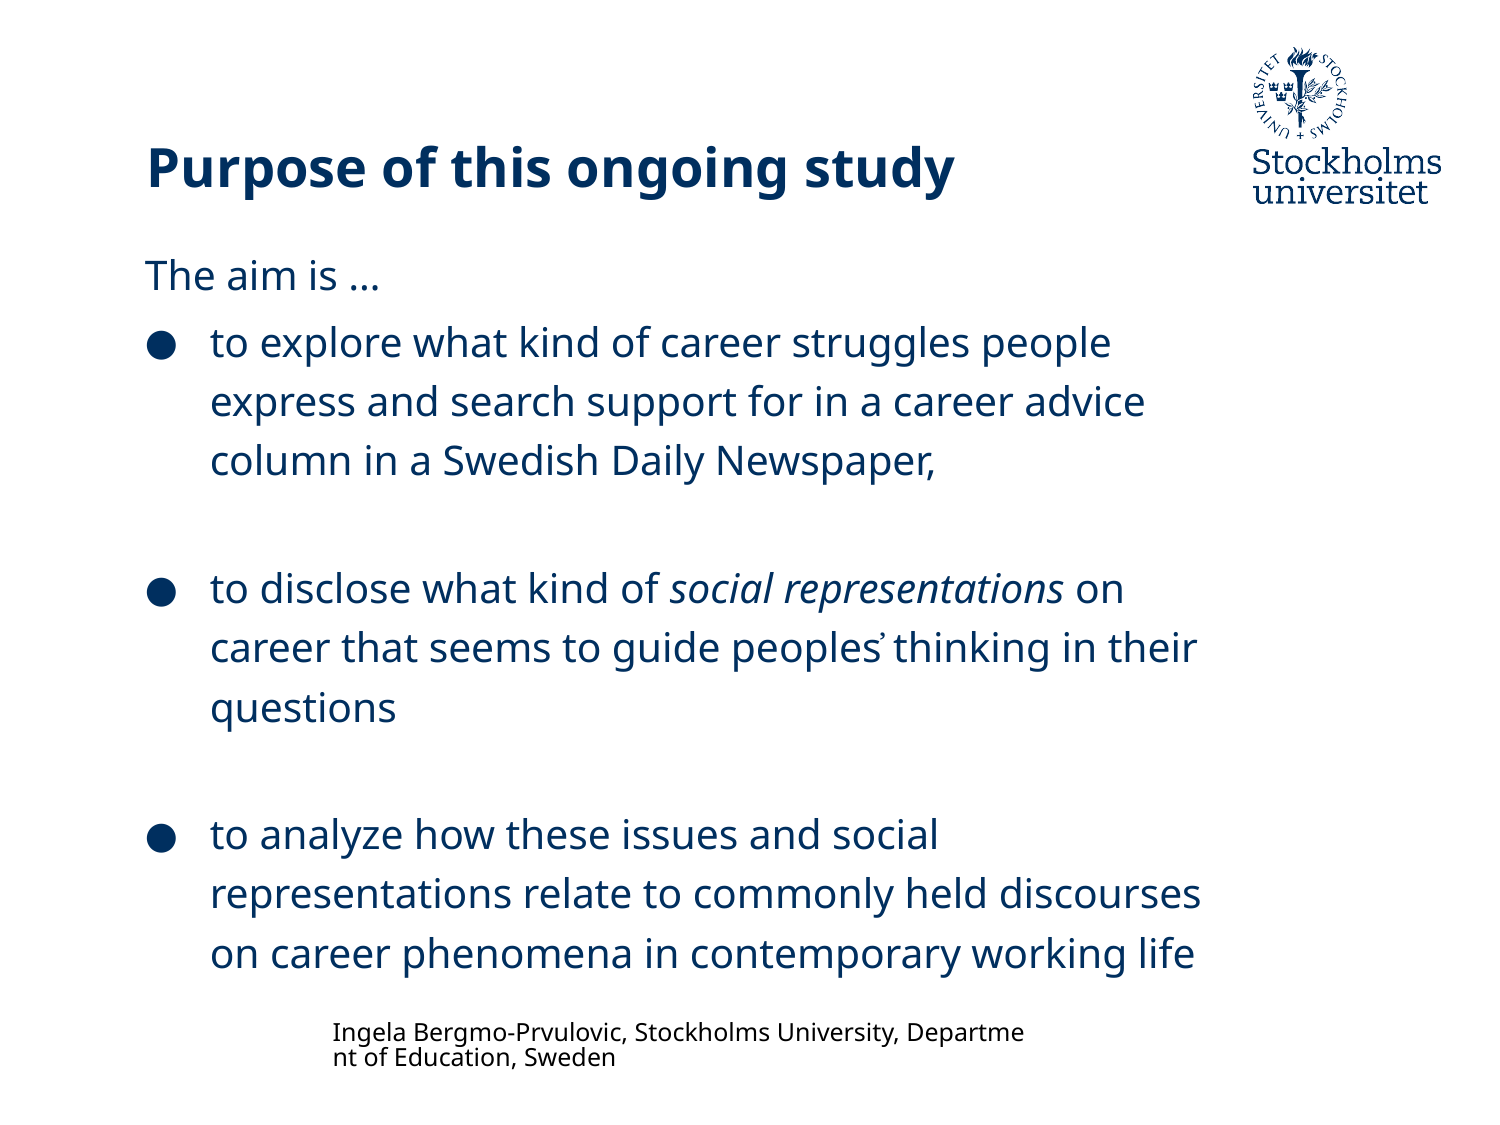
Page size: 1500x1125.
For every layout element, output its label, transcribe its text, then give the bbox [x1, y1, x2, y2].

footer Ingela Bergmo-Prvulovic, Stockholms University, Department of Education, Sweden [317, 1009, 1055, 1095]
picture [1253, 47, 1441, 204]
list The aim is … to explore what kind of career struggles people express and search support for in a career advice column in a Swedish Daily Newspaper, to disclose what kind of social representations on career that seems to guide peoples̓ thinking in their questions to analyze how these issues and social representations relate to commonly held discourses on career phenomena in contemporary working life [129, 231, 1254, 988]
title Purpose of this ongoing study [131, 125, 1256, 256]
